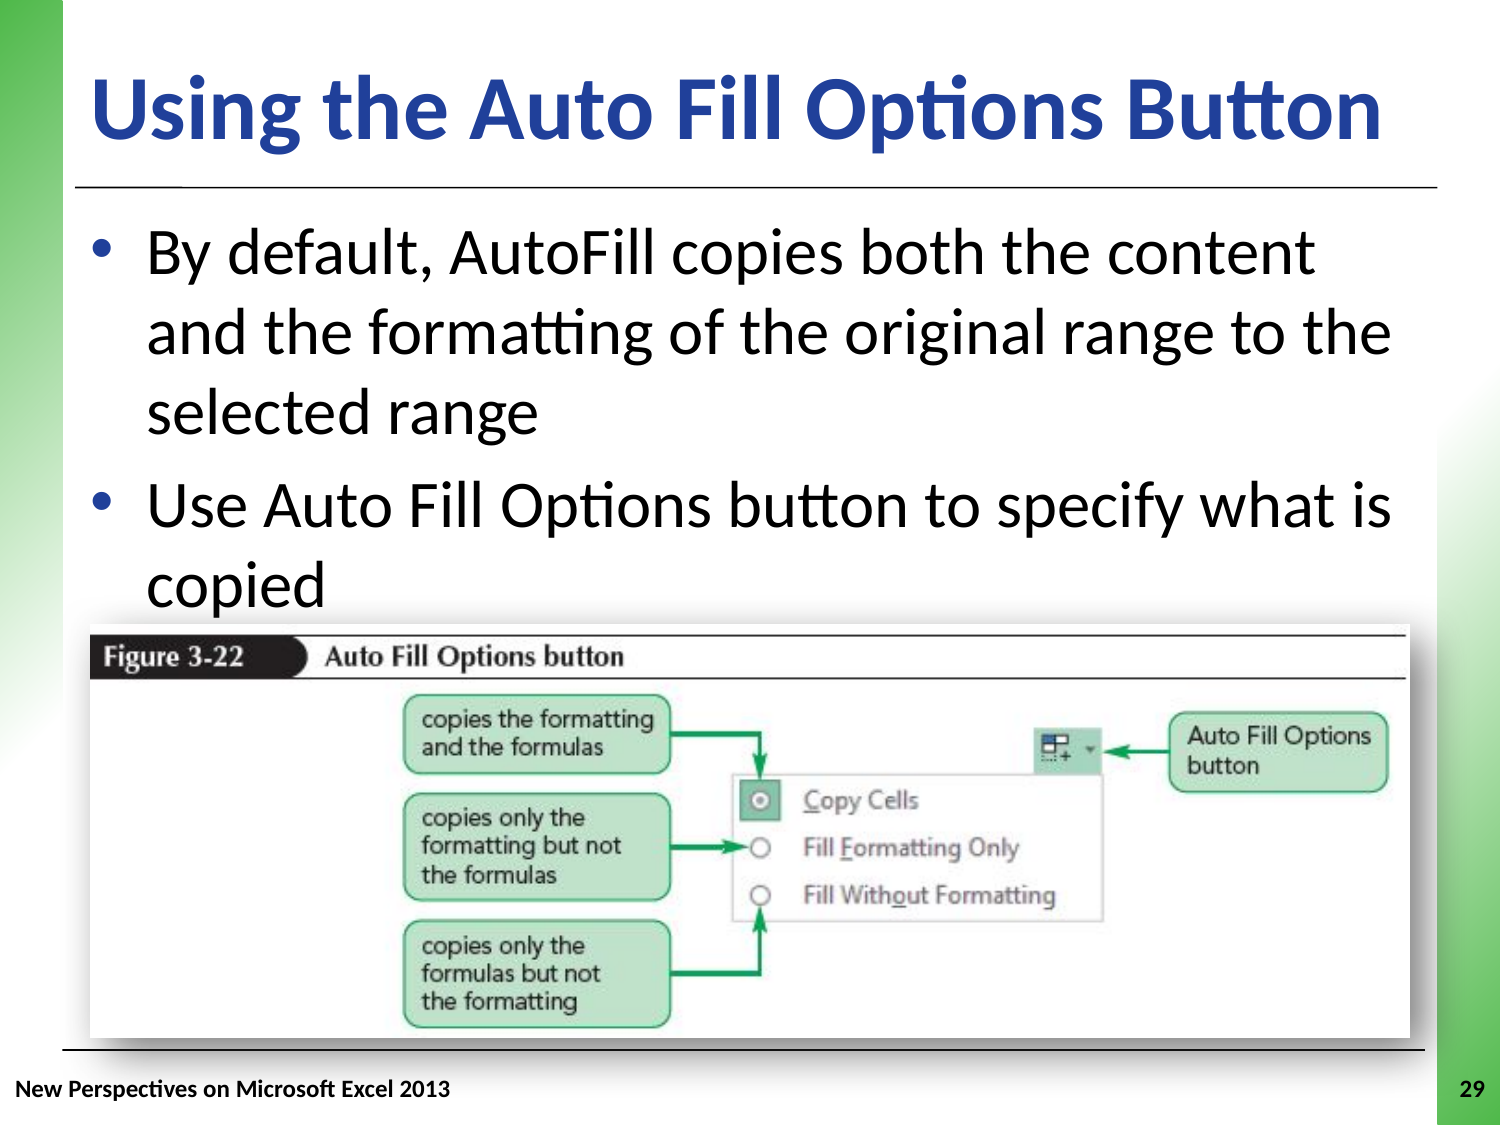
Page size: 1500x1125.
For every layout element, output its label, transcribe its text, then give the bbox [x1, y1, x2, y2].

picture [90, 624, 1410, 1038]
title Using the Auto Fill Options Button [74, 24, 1438, 181]
slide_number 29 [1412, 1050, 1500, 1125]
footer New Perspectives on Microsoft Excel 2013 [0, 1050, 1350, 1125]
list By default, AutoFill copies both the content and the formatting of the original range to the selected range Use Auto Fill Options button to specify what is copied [74, 199, 1426, 626]
